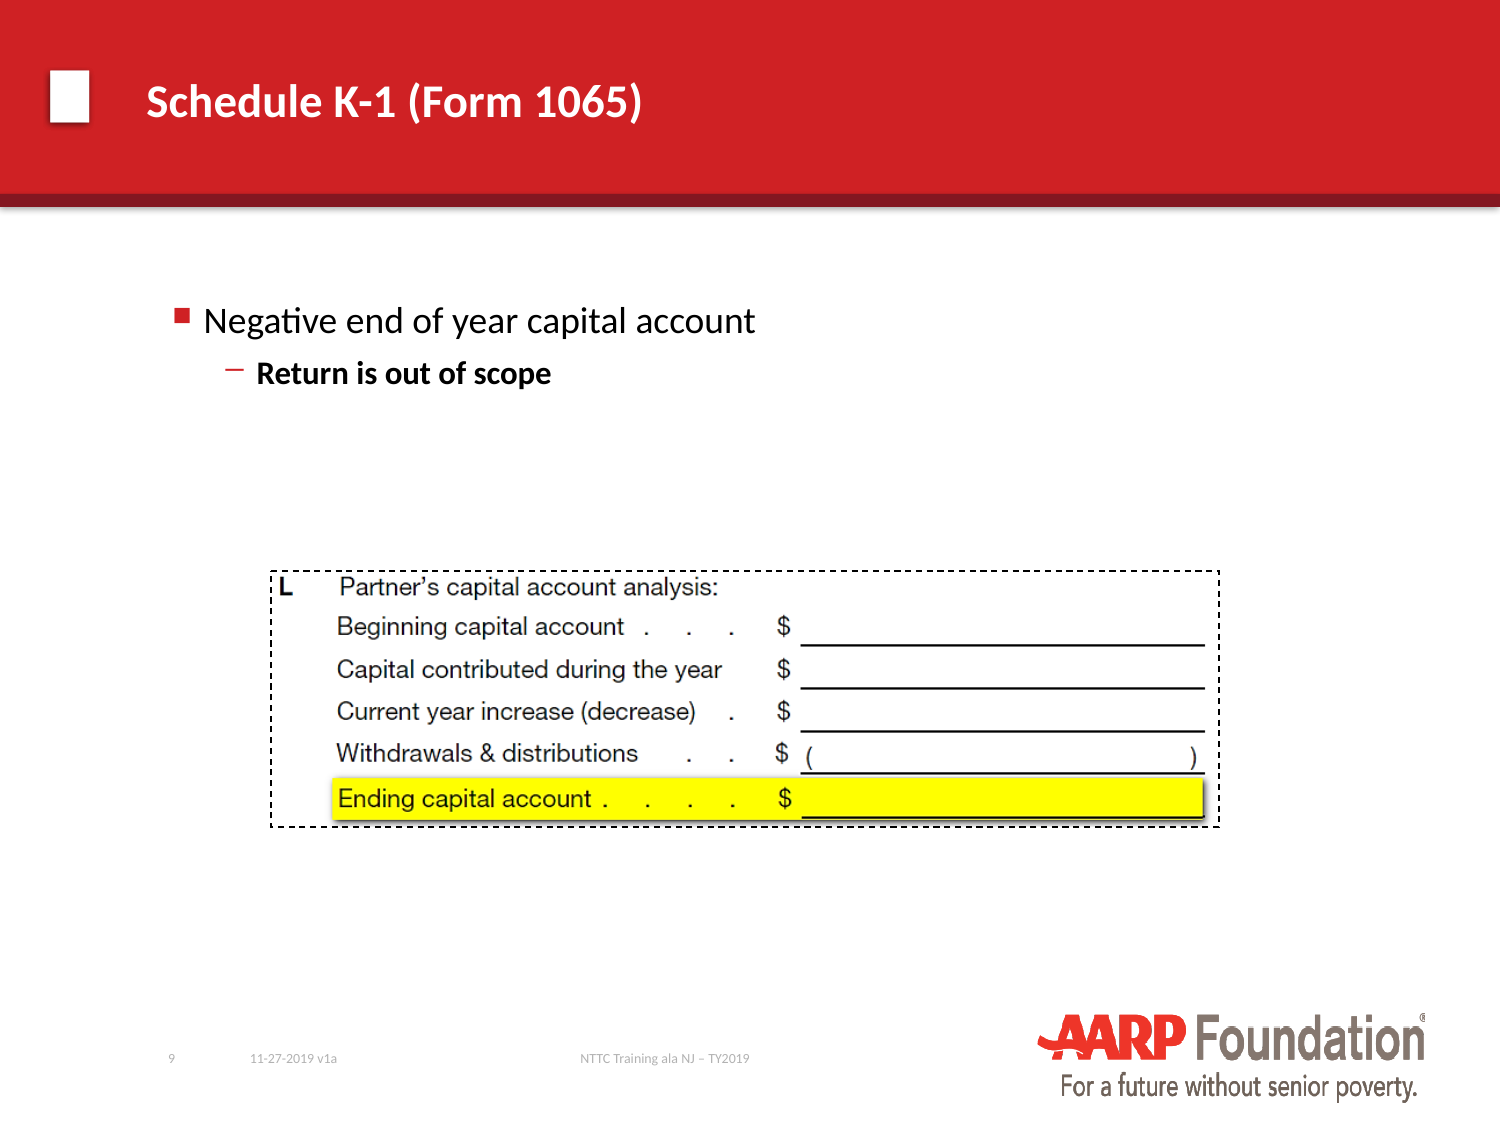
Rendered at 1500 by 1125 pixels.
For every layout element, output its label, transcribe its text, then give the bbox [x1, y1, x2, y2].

footer NTTC Training ala NJ – TY2019 [427, 1027, 903, 1088]
slide_number 9 [75, 1027, 191, 1088]
list Negative end of year capital account Return is out of scope [157, 288, 1358, 949]
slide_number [234, 1027, 399, 1088]
picture [271, 571, 1219, 827]
title Schedule K-1 (Form 1065) [131, 4, 1331, 193]
